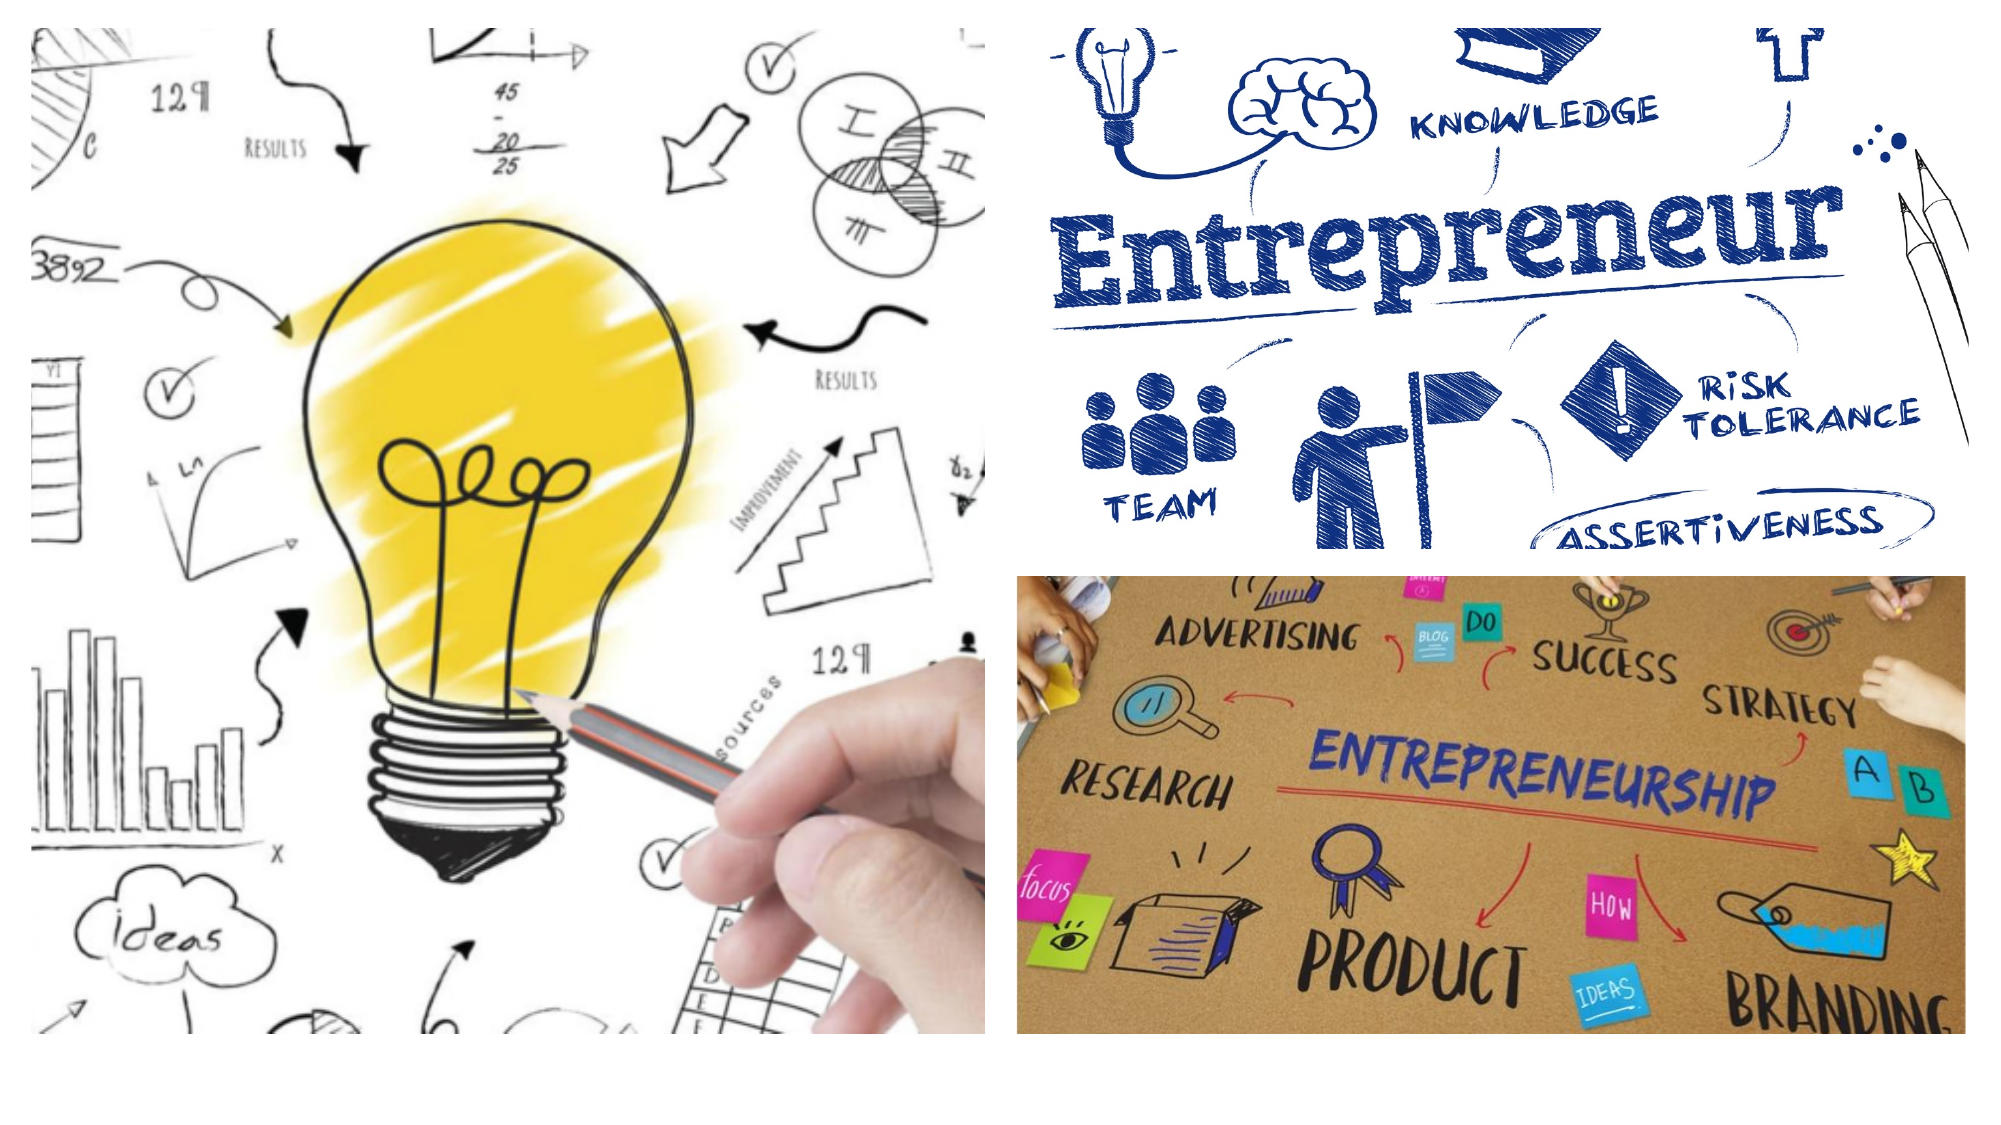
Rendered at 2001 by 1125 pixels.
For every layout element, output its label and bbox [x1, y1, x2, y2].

picture [31, 28, 985, 1034]
picture [1016, 28, 1969, 549]
picture [1016, 576, 1966, 1034]
